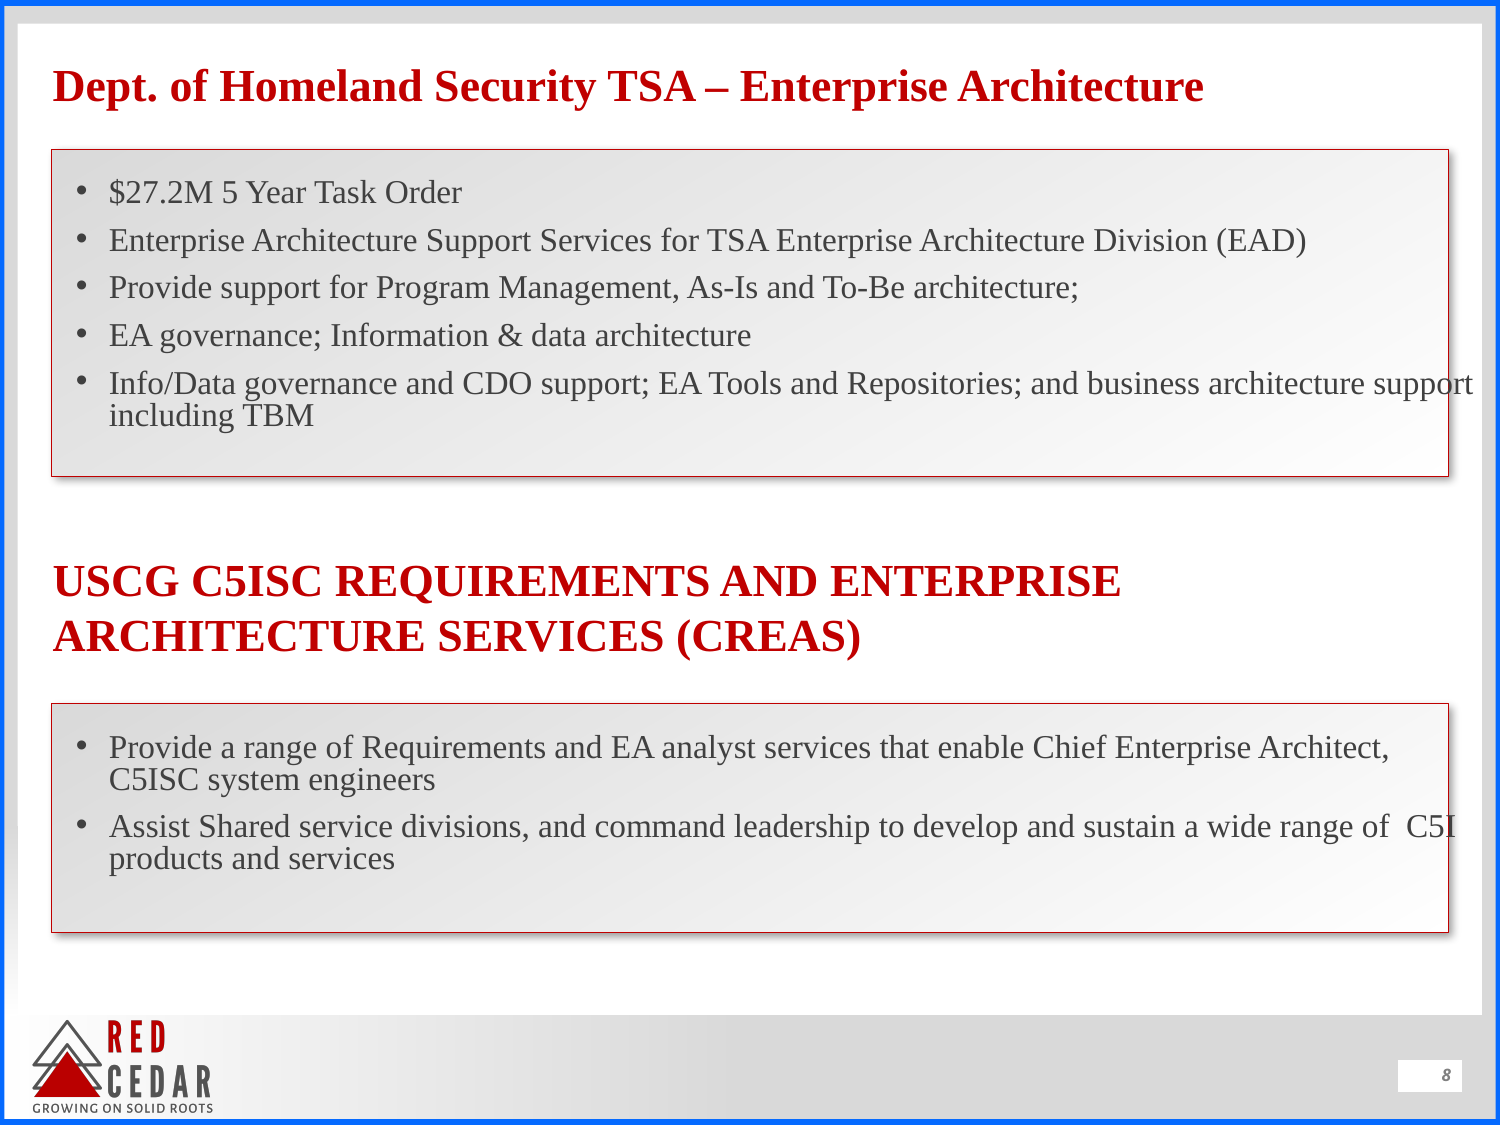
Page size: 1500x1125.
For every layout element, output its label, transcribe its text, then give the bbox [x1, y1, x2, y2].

text_box Dept. of Homeland Security TSA – Enterprise Architecture [37, 47, 1444, 118]
text_box [51, 149, 1449, 477]
text_box [51, 703, 1449, 933]
text_box USCG C5ISC REQUIREMENTS AND ENTERPRISE ARCHITECTURE SERVICES (CREAS) [37, 543, 1390, 669]
slide_number 8 [1397, 1059, 1463, 1093]
text_box Provide a range of Requirements and EA analyst services that enable Chief Enterprise Architect, C5ISC system engineers Assist Shared service divisions, and command leadership to develop and sustain a wide range of C5I products and services [75, 732, 1463, 979]
picture [28, 1009, 224, 1120]
list $27.2M 5 Year Task Order Enterprise Architecture Support Services for TSA Enterprise Architecture Division (EAD) Provide support for Program Management, As-Is and To-Be architecture; EA governance; Information & data architecture Info/Data governance and CDO support; EA Tools and Repositories; and business architecture support including TBM [75, 178, 1482, 493]
